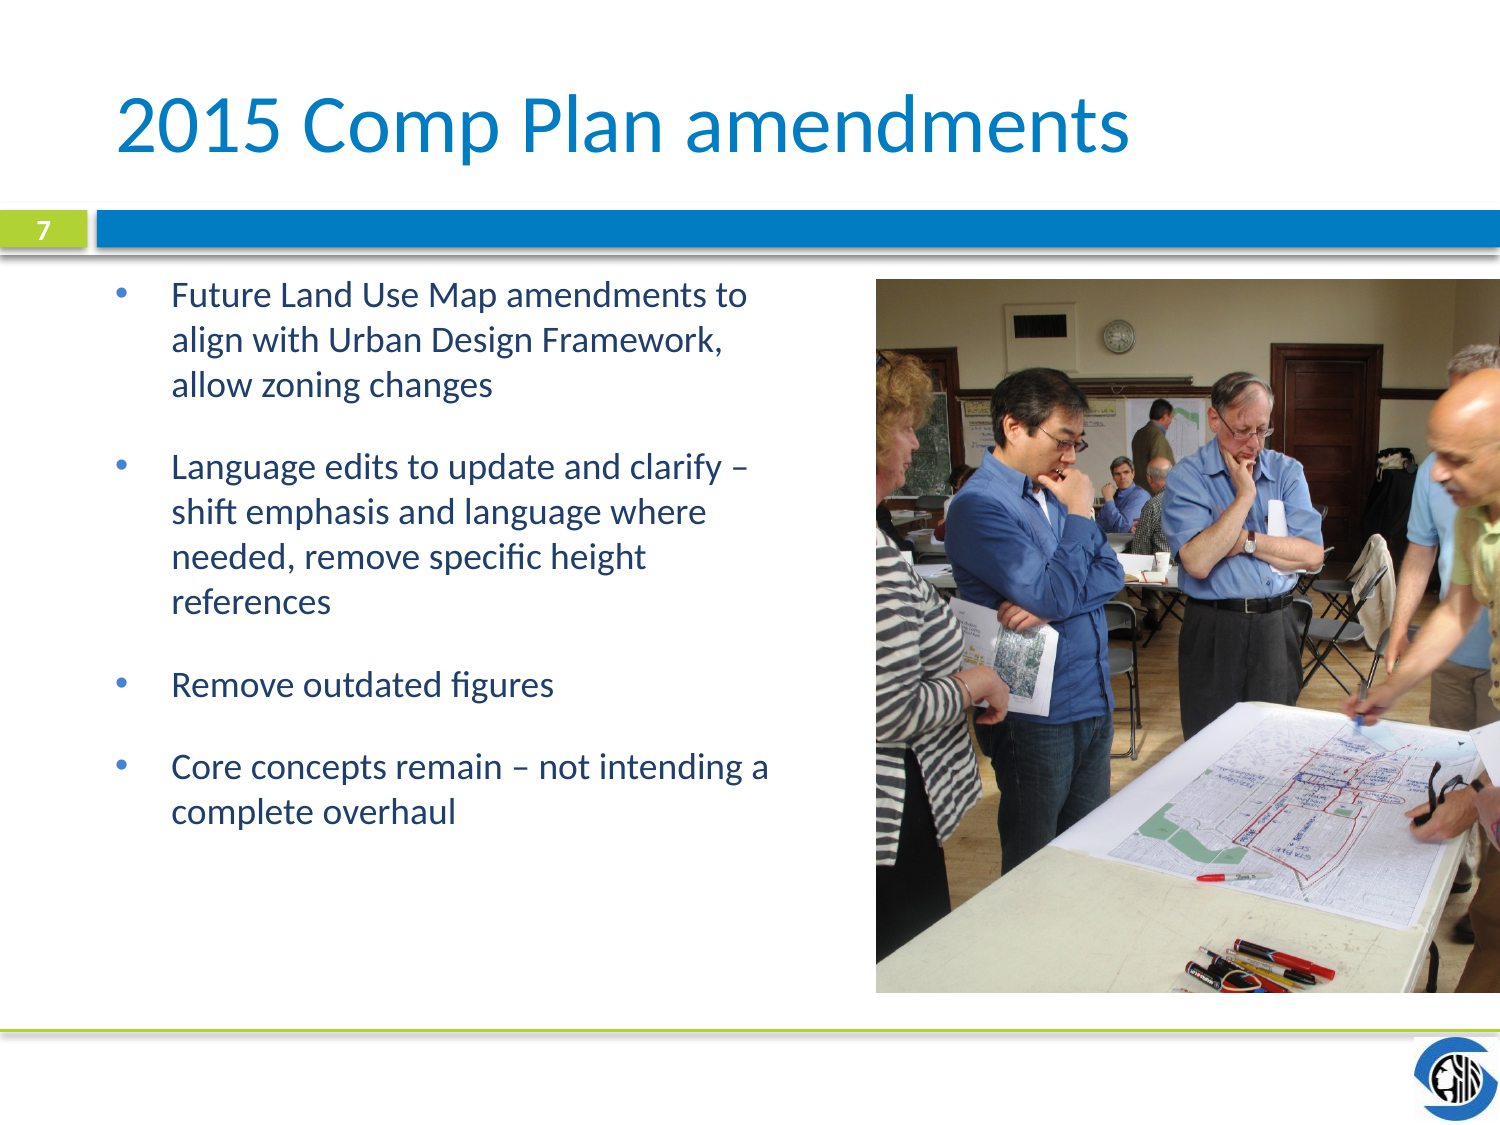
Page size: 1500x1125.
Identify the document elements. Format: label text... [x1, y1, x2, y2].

picture [1414, 1037, 1498, 1121]
picture [875, 279, 1500, 993]
list Future Land Use Map amendments to align with Urban Design Framework, allow zoning changes Language edits to update and clarify – shift emphasis and language where needed, remove specific height references Remove outdated figures Core concepts remain – not intending a complete overhaul [100, 262, 804, 1026]
slide_number 7 [0, 208, 88, 249]
title 2015 Comp Plan amendments [100, 37, 1438, 200]
